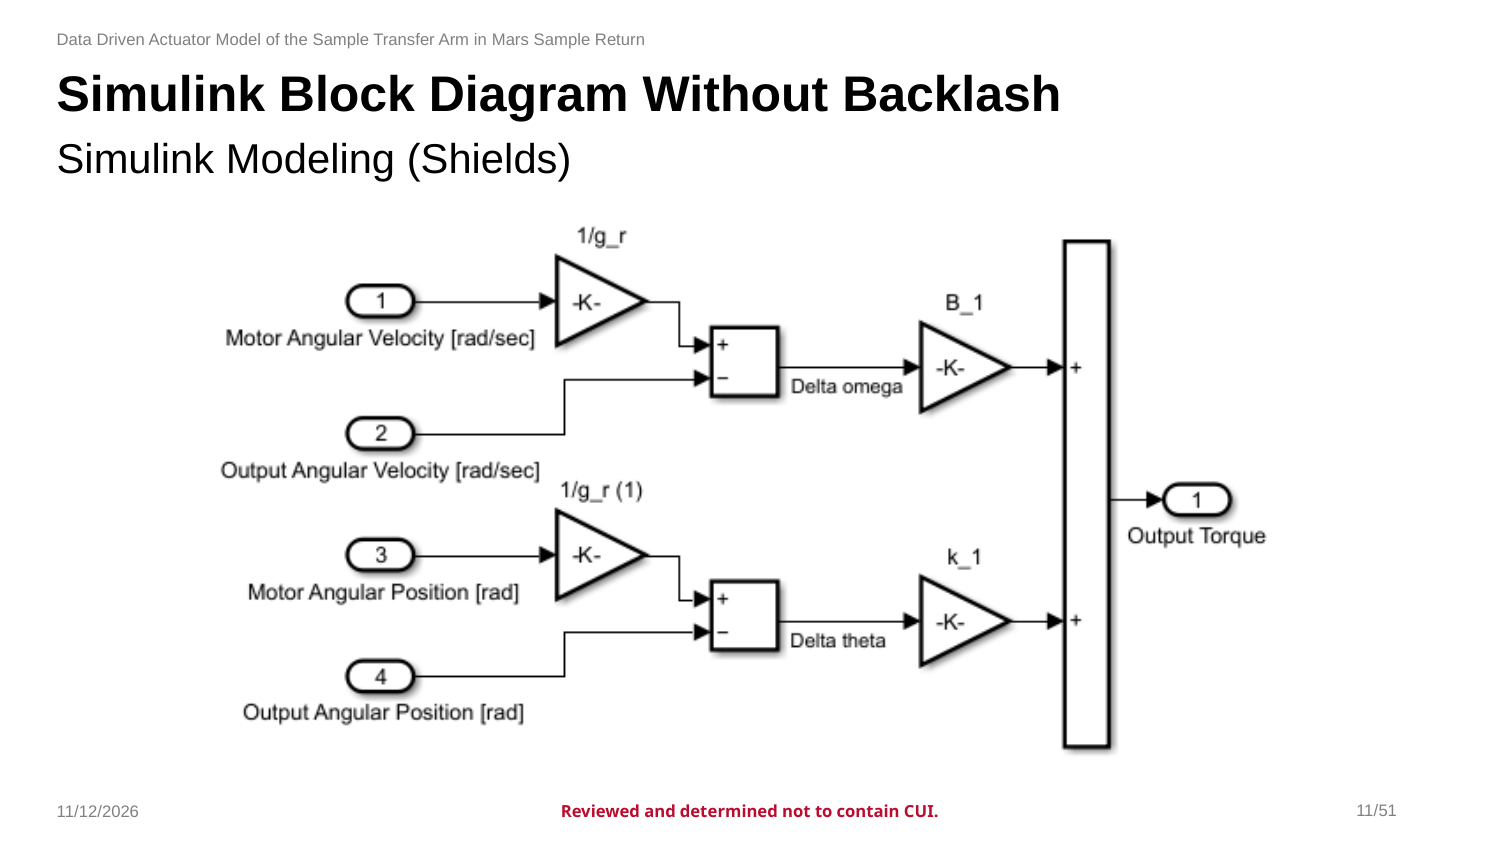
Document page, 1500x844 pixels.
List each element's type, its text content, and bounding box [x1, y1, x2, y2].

footer Reviewed and determined not to contain CUI. [277, 787, 1223, 833]
title Simulink Block Diagram Without Backlash [41, 53, 1439, 124]
list Data Driven Actuator Model of the Sample Transfer Arm in Mars Sample Return [41, 21, 1439, 53]
slide_number 11/51 [1265, 787, 1412, 833]
list Simulink Modeling (Shields) [41, 124, 1439, 182]
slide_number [41, 787, 229, 833]
picture [208, 210, 1292, 762]
